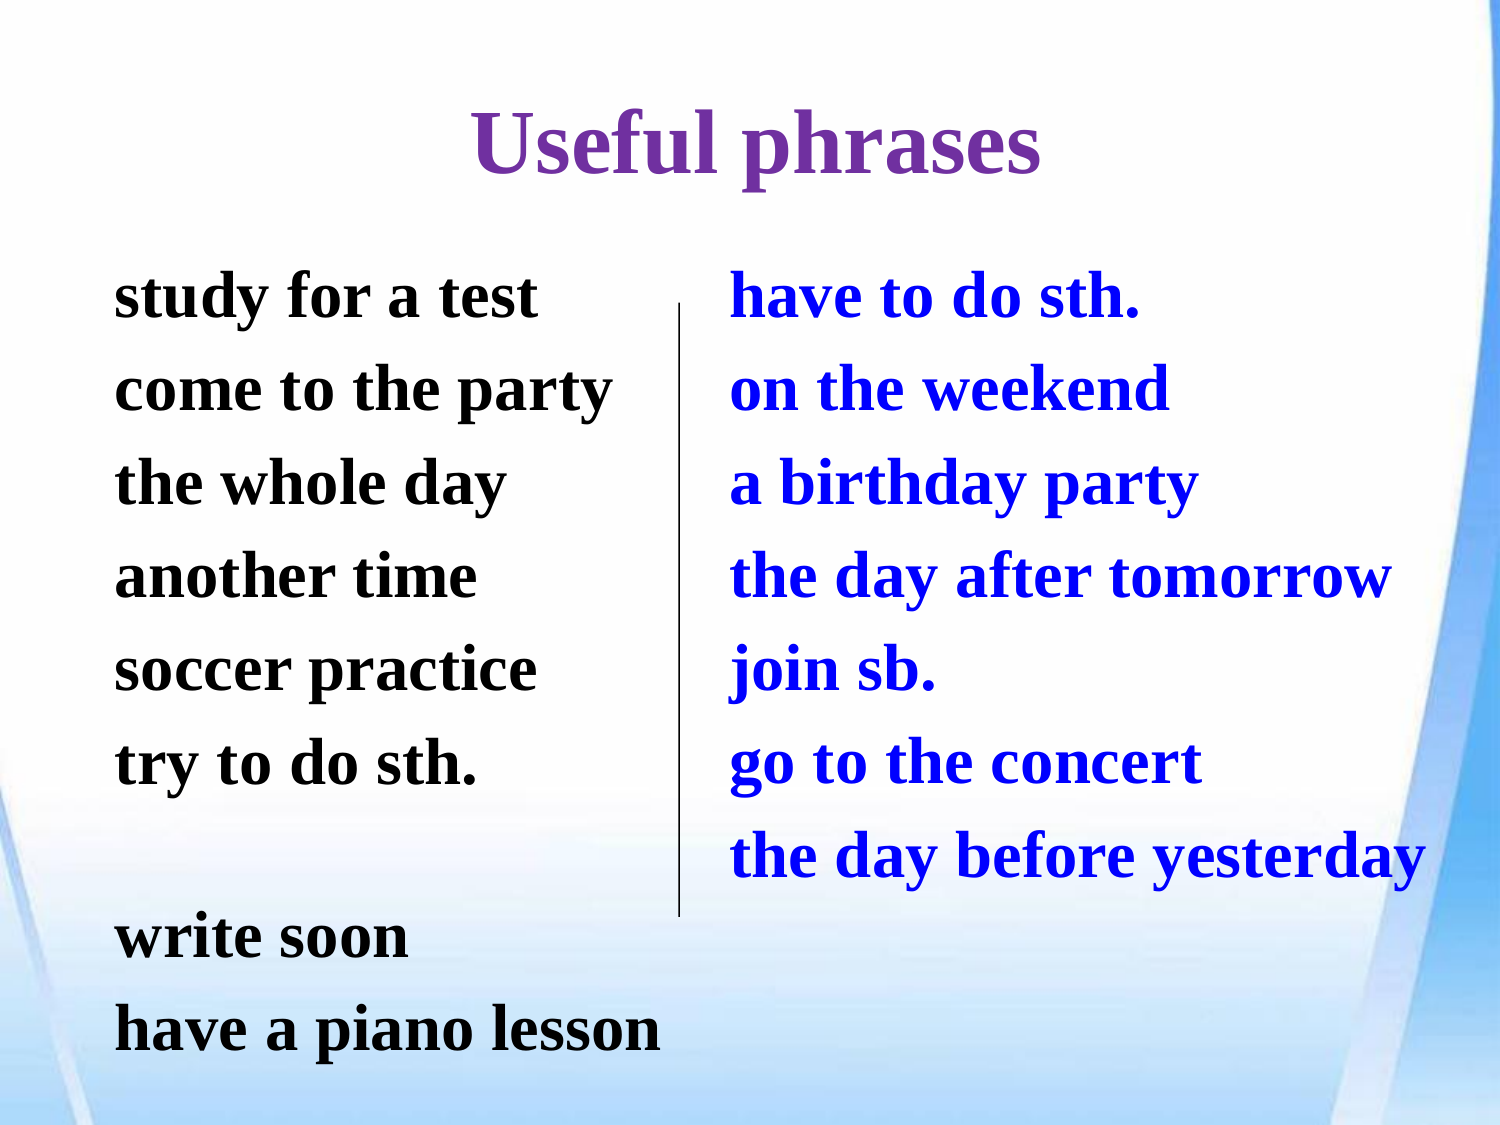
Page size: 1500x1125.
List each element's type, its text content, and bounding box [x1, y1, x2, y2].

text_box have to do sth. on the weekend a birthday party the day after tomorrow join sb. go to the concert the day before yesterday [714, 243, 1471, 930]
text_box study for a test come to the party the whole day another time soccer practice try to do sth. write soon have a piano lesson [100, 243, 703, 907]
picture [0, 0, 1500, 1125]
text_box Useful phrases [454, 42, 1093, 231]
